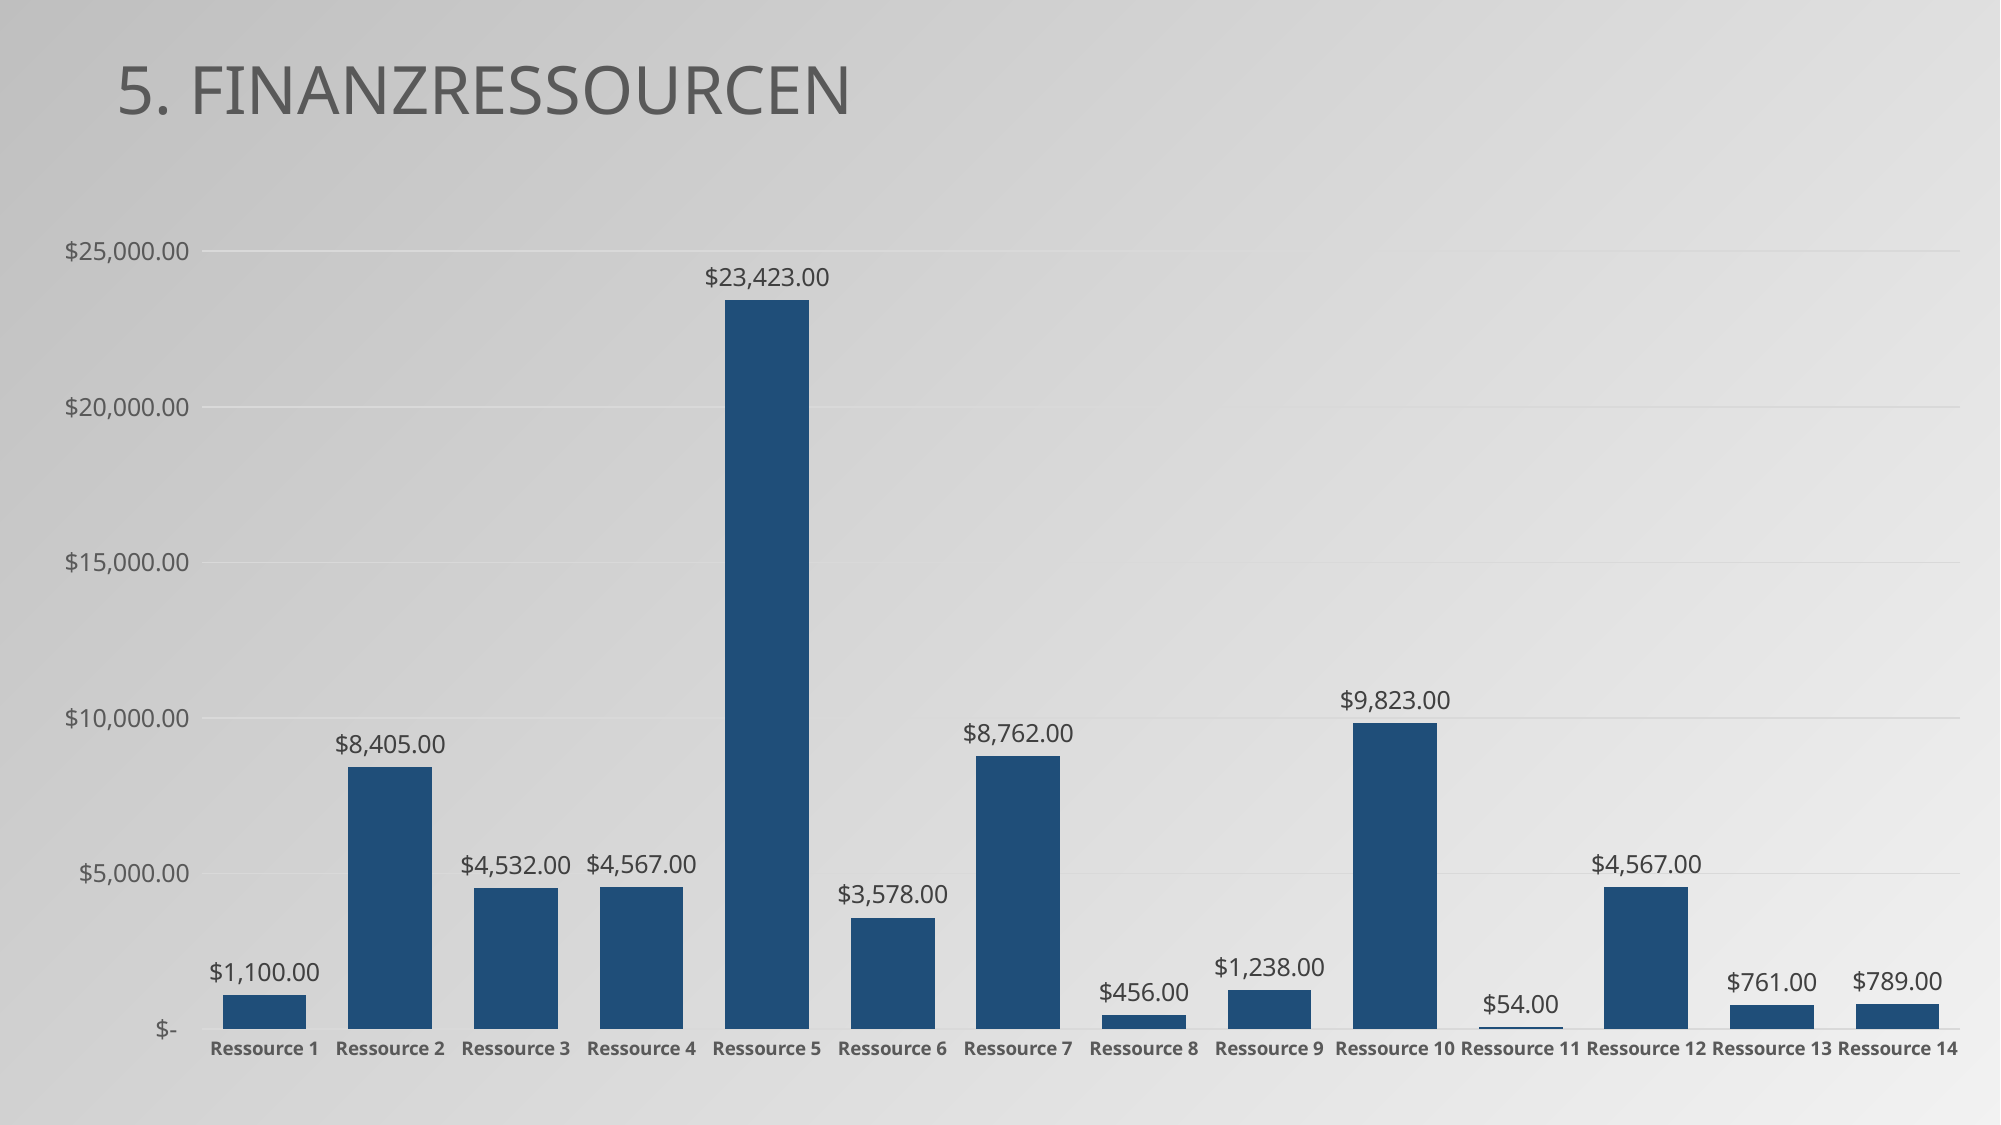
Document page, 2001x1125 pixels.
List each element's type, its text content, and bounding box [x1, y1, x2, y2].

chart [18, 216, 2000, 1079]
text_box 5. FINANZRESSOURCEN [101, 40, 869, 136]
